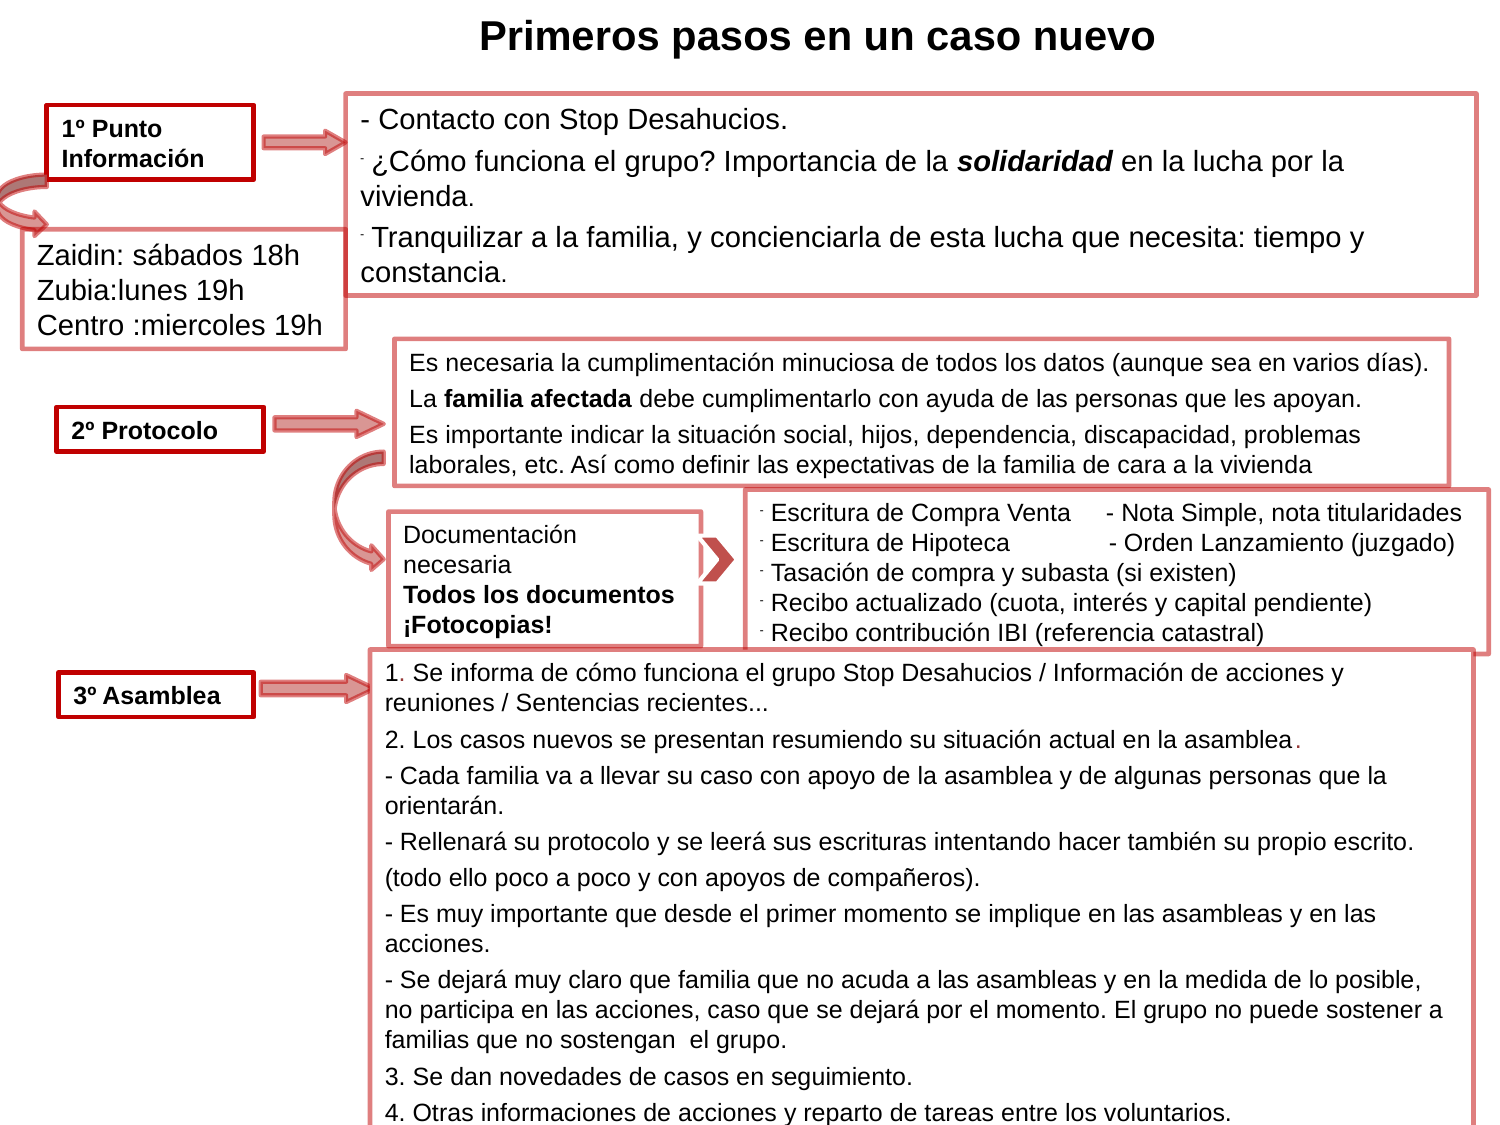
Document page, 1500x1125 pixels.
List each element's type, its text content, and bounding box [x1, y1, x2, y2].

text_box [274, 410, 384, 438]
text_box [263, 130, 345, 155]
text_box [0, 203, 47, 229]
text_box Documentación necesaria Todos los documentos ¡Fotocopias! [388, 511, 701, 647]
text_box [260, 674, 369, 703]
text_box 3º Asamblea [58, 672, 254, 718]
text_box 1º Punto Información [46, 105, 254, 180]
text_box Zaidin: sábados 18h Zubia:lunes 19h Centro :miercoles 19h [22, 229, 346, 349]
text_box [695, 533, 739, 586]
text_box 2º Protocolo [56, 406, 264, 452]
text_box Escritura de Compra Venta - Nota Simple, nota titularidades Escritura de Hipoteca - Orden Lanzamiento (juzgado) Tasación de compra y subasta (si existen) Recibo actualizado (cuota, interés y capital pendiente) Recibo contribución IBI (referencia catastral) [745, 489, 1489, 654]
text_box 1. Se informa de cómo funciona el grupo Stop Desahucios / Información de acciones y reuniones / Sentencias recientes... 2. Los casos nuevos se presentan resumiendo su situación actual en la asamblea. - Cada familia va a llevar su caso con apoyo de la asamblea y de algunas personas que la orientarán. - Rellenará su protocolo y se leerá sus escrituras intentando hacer también su propio escrito. (todo ello poco a poco y con apoyos de compañeros). - Es muy importante que desde el primer momento se implique en las asambleas y en las acciones. - Se dejará muy claro que familia que no acuda a las asambleas y en la medida de lo posible, no participa en las acciones, caso que se dejará por el momento. El grupo no puede sostener a familias que no sostengan el grupo. 3. Se dan novedades de casos en seguimiento. 4. Otras informaciones de acciones y reparto de tareas entre los voluntarios. [369, 649, 1474, 1125]
text_box - Contacto con Stop Desahucios. ¿Cómo funciona el grupo? Importancia de la solidaridad en la lucha por la vivienda. Tranquilizar a la familia, y concienciarla de esta lucha que necesita: tiempo y constancia. [345, 93, 1477, 296]
text_box [334, 451, 384, 570]
text_box Primeros pasos en un caso nuevo [210, 1, 1425, 67]
text_box Es necesaria la cumplimentación minuciosa de todos los datos (aunque sea en varios días). La familia afectada debe cumplimentarlo con ayuda de las personas que les apoyan. Es importante indicar la situación social, hijos, dependencia, discapacidad, problemas laborales, etc. Así como definir las expectativas de la familia de cara a la vivienda [394, 338, 1450, 486]
